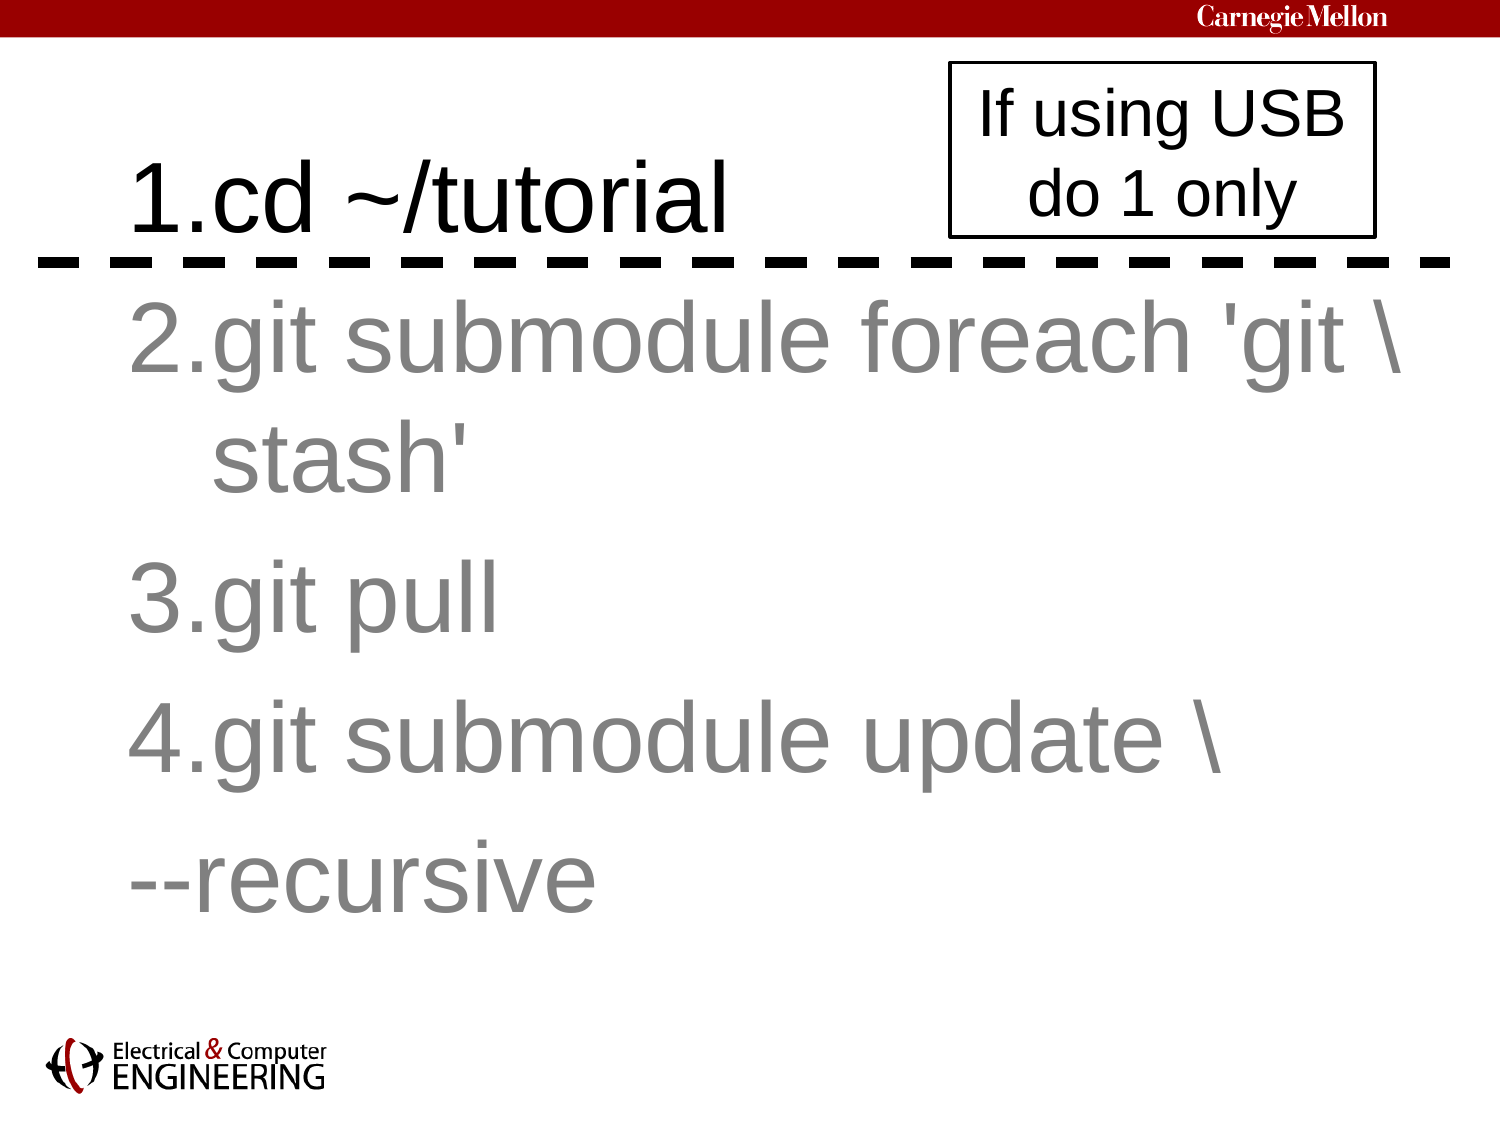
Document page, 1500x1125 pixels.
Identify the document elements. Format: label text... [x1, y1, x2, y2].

picture [1197, 4, 1388, 34]
picture [37, 1030, 338, 1100]
list cd ~/tutorial git submodule foreach 'git \ stash' git pull git submodule update \ --recursive [112, 263, 1450, 775]
list cd ~/tutorial git submodule foreach 'git \ stash' git pull git submodule update \ --recursive [112, 125, 1450, 262]
text_box If using USB do 1 only [950, 62, 1375, 238]
